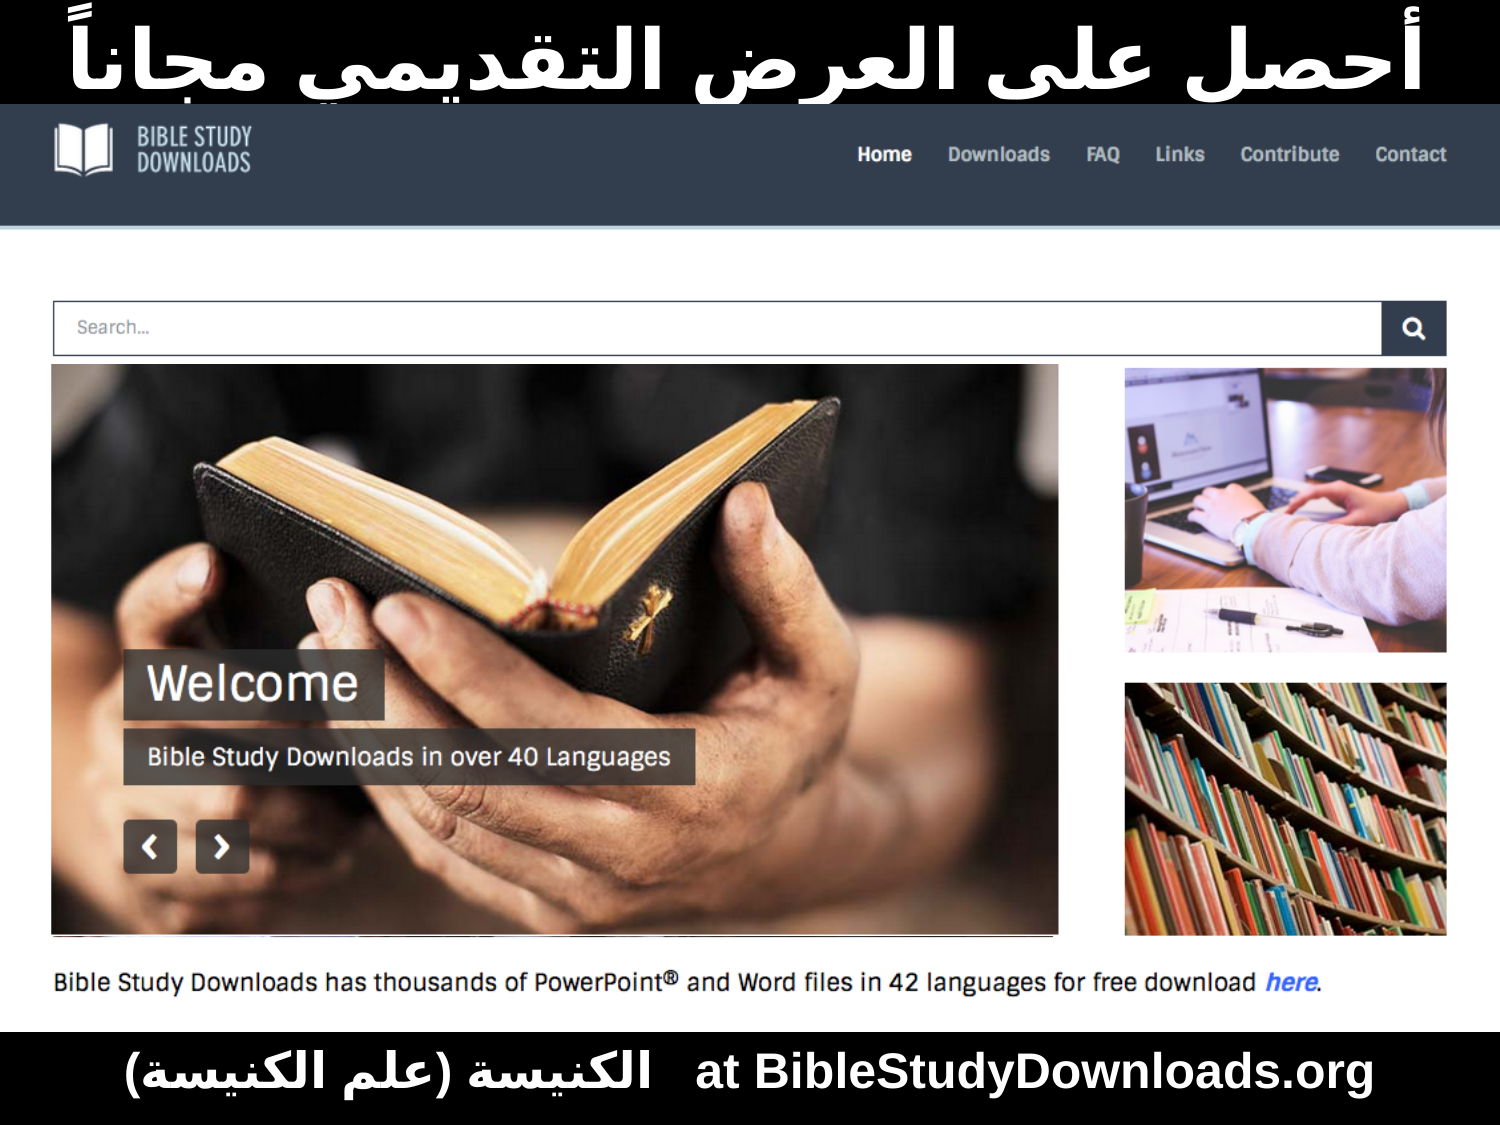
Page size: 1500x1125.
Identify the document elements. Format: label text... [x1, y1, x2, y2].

text_box أحصل على العرض التقديمي مجاناً [0, 0, 1500, 102]
title الكنيسة (علم الكنيسة) at BibleStudyDownloads.org [0, 1040, 1500, 1125]
picture [0, 104, 1500, 1032]
